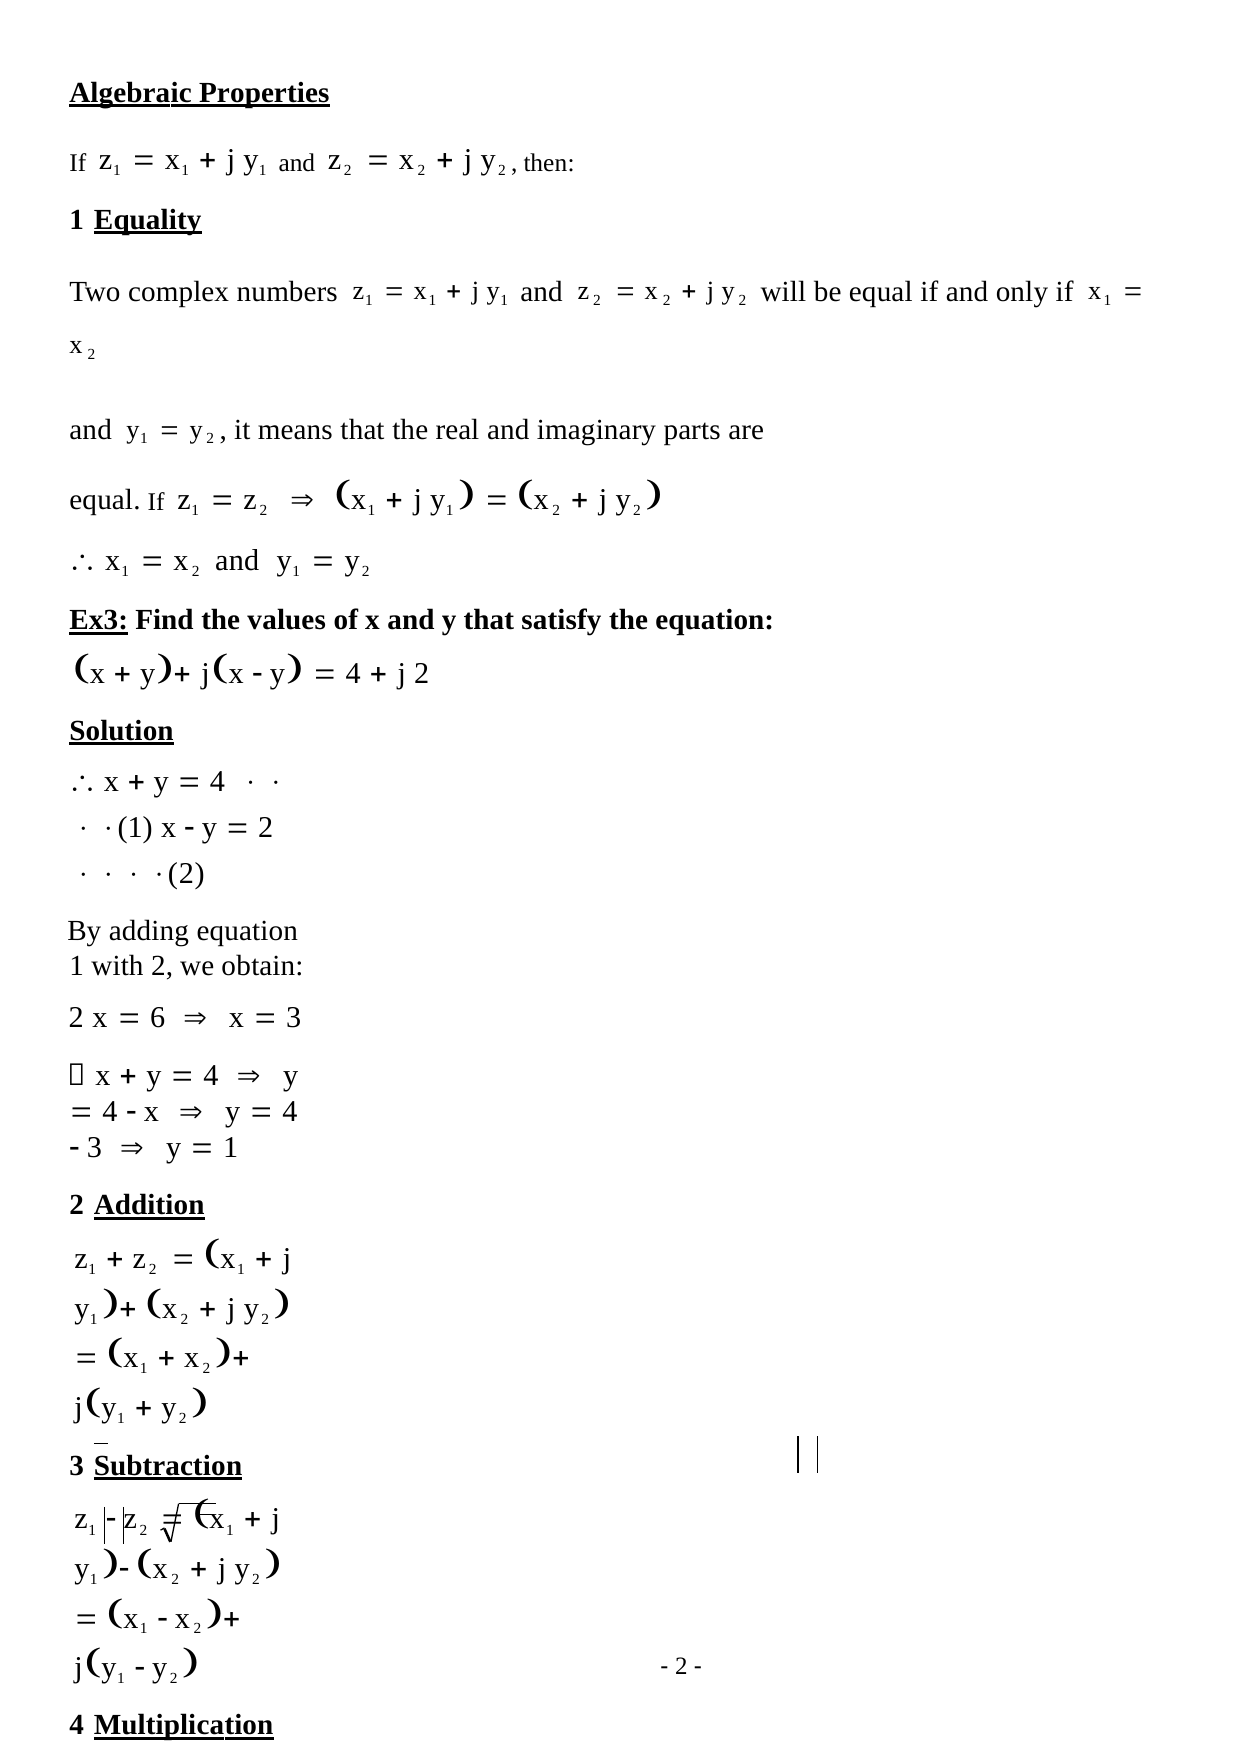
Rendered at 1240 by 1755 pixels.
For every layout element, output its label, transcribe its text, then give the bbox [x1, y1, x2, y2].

slide_number - 1 - [652, 1650, 717, 1686]
text_box Algebraic Properties If z1  x1  j y1 and z2  x2  j y2 , then: Equality Two complex numbers z1  x1  j y1 and z2  x2  j y2 will be equal if and only if x1  x2 and y1  y2 , it means that the real and imaginary parts are equal. If z1  z2  x1  j y1   x2  j y2   x1  x2 and y1  y2 Ex3: Find the values of x and y that satisfy the equation: x  y jx  y  4  j 2 Solution  x  y  4    (1) x  y  2    (2) By adding equation 1 with 2, we obtain: 2 x  6  x  3  x  y  4  y  4  x  y  4  3  y  1 Addition z1  z2  x1  j y1  x2  j y2   x1  x2  jy1  y2  Subtraction z1  z2  x1  j y1  x2  j y2   x1  x2  jy1  y2  Multiplication z1 z2  x1  j y1 x2  j y2   x1 x2  j x1 y2  j x2 y1  y1 y2  z1 z2  x1 x2  y1 y2  jx1 y2  x2 y1   j* j  j2  1 If z  x  j y , then: z z  x  j yx  j y  x2  j x y  j x y  y2  x2  y2  z 2  z  z z [67, 72, 1173, 1542]
